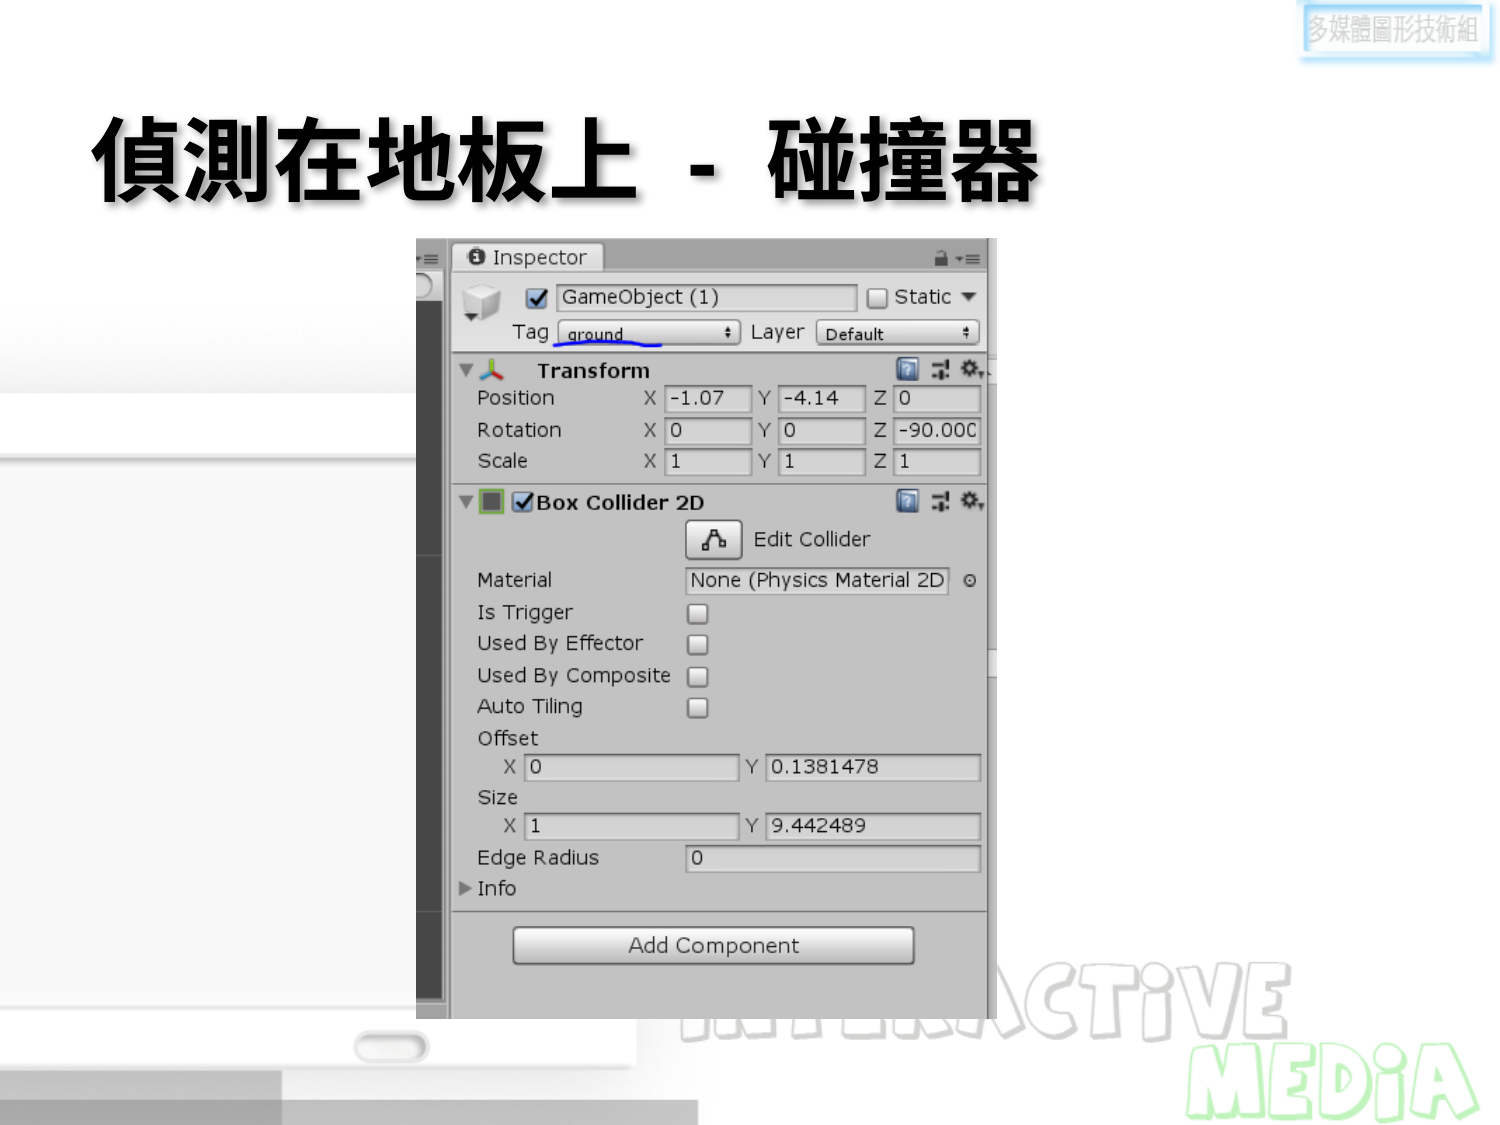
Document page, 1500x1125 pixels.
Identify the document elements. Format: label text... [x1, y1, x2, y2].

title 偵測在地板上 - 碰撞器 [75, 64, 1152, 252]
picture [0, 0, 1500, 1125]
